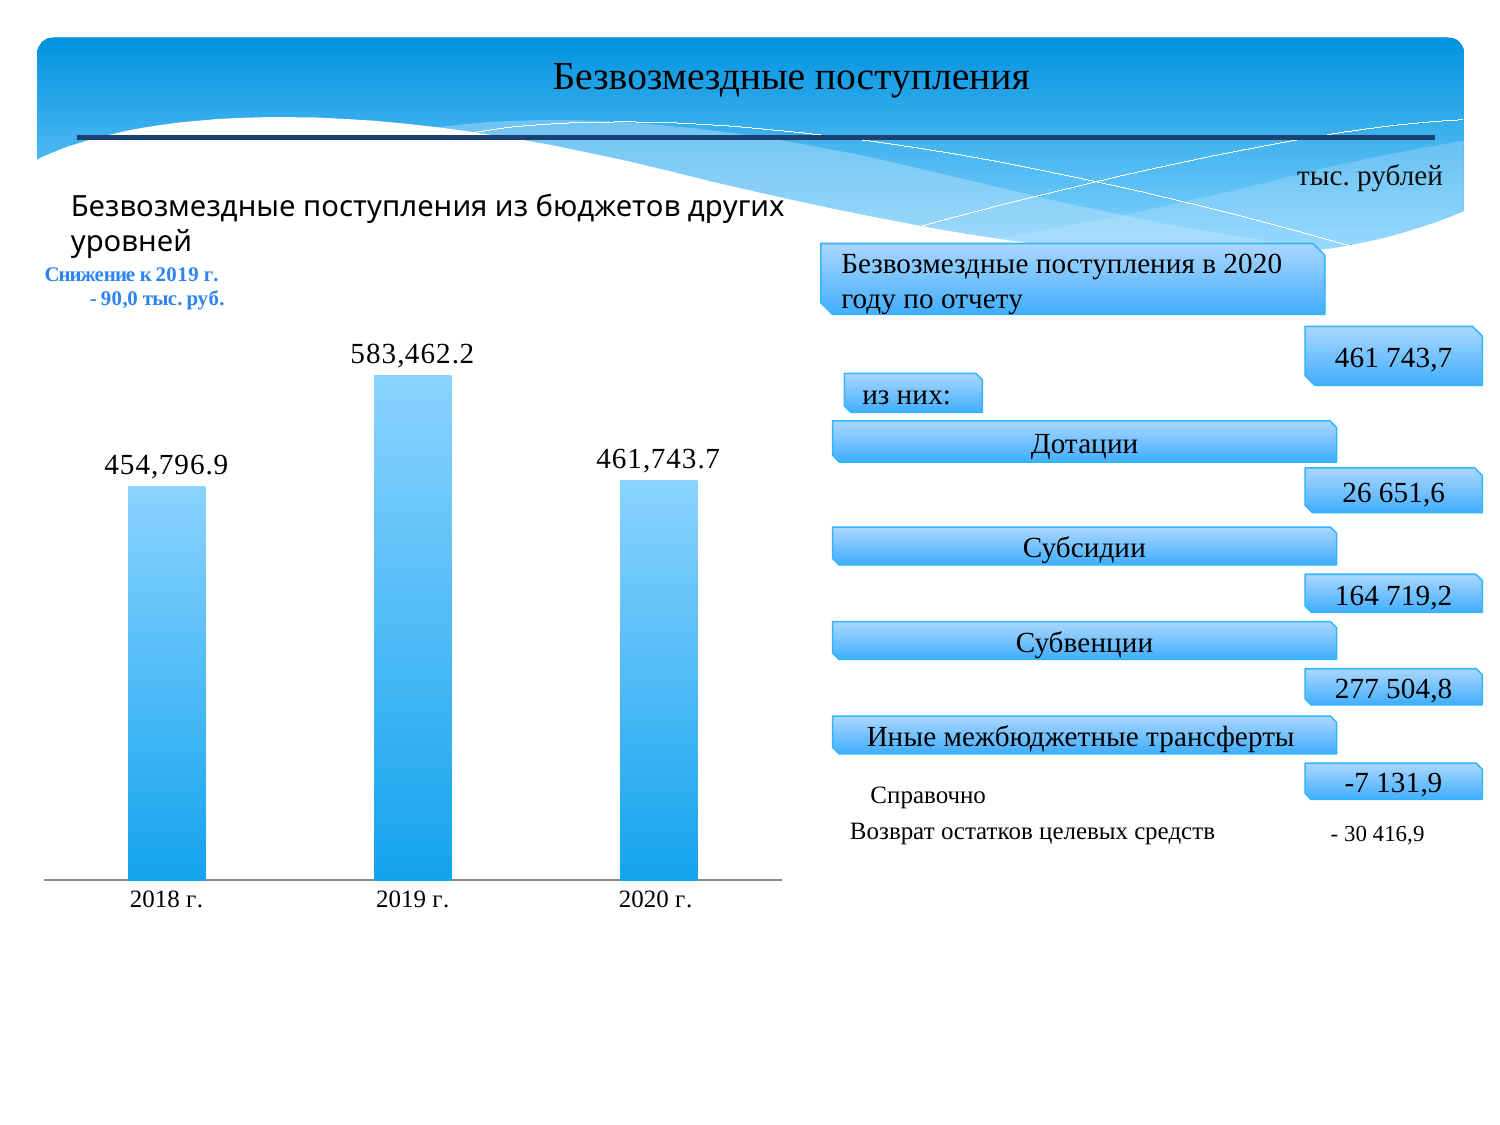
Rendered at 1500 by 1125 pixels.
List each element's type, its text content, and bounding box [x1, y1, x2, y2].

text_box - 30 416,9 [1268, 809, 1466, 859]
text_box Безвозмездные поступления [183, 42, 1400, 136]
text_box Субвенции [831, 620, 1338, 661]
text_box Безвозмездные поступления [183, 148, 1282, 153]
text_box из них: [843, 372, 984, 414]
text_box 461 743,7 [1304, 325, 1484, 387]
text_box Справочно [855, 775, 1008, 810]
text_box Иные межбюджетные трансферты [831, 715, 1338, 755]
text_box тыс. рублей [1282, 148, 1458, 199]
text_box Безвозмездные поступления из бюджетов других уровней [56, 179, 807, 253]
text_box 26 651,6 [1304, 467, 1484, 514]
text_box 277 504,8 [1304, 667, 1484, 706]
chart [29, 255, 810, 1071]
text_box 164 719,2 [1304, 573, 1484, 614]
text_box Дотации [831, 420, 1338, 463]
text_box Возврат остатков целевых средств [835, 810, 1231, 853]
text_box Безвозмездные поступления в 2020 году по отчету [820, 242, 1326, 316]
text_box -7 131,9 [1304, 762, 1484, 801]
text_box Субсидии [831, 526, 1338, 566]
